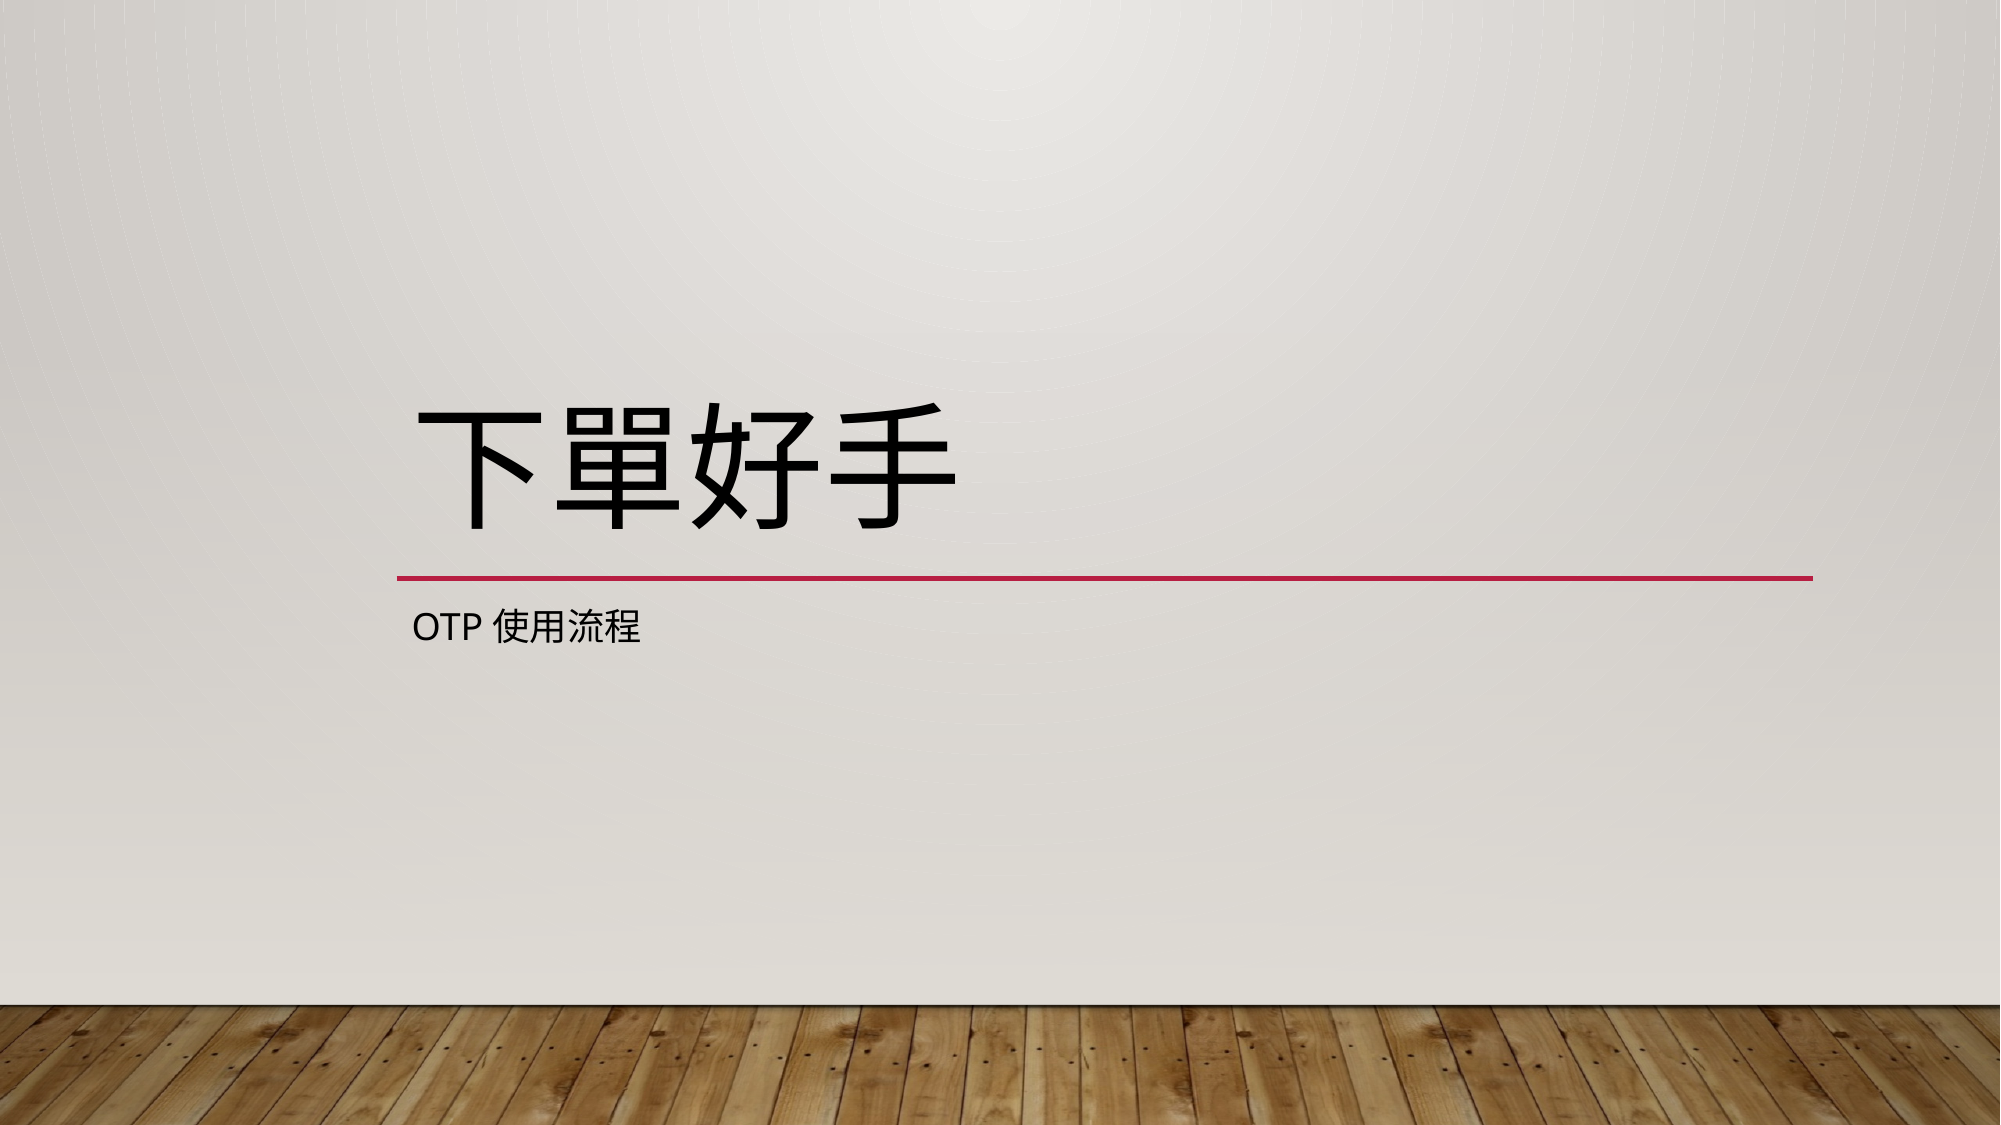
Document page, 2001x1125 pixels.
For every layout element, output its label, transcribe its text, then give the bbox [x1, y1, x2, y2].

subtitle otp使用流程 [396, 579, 1814, 740]
picture [0, 1005, 2000, 1125]
title 下單好手 [396, 131, 1814, 549]
